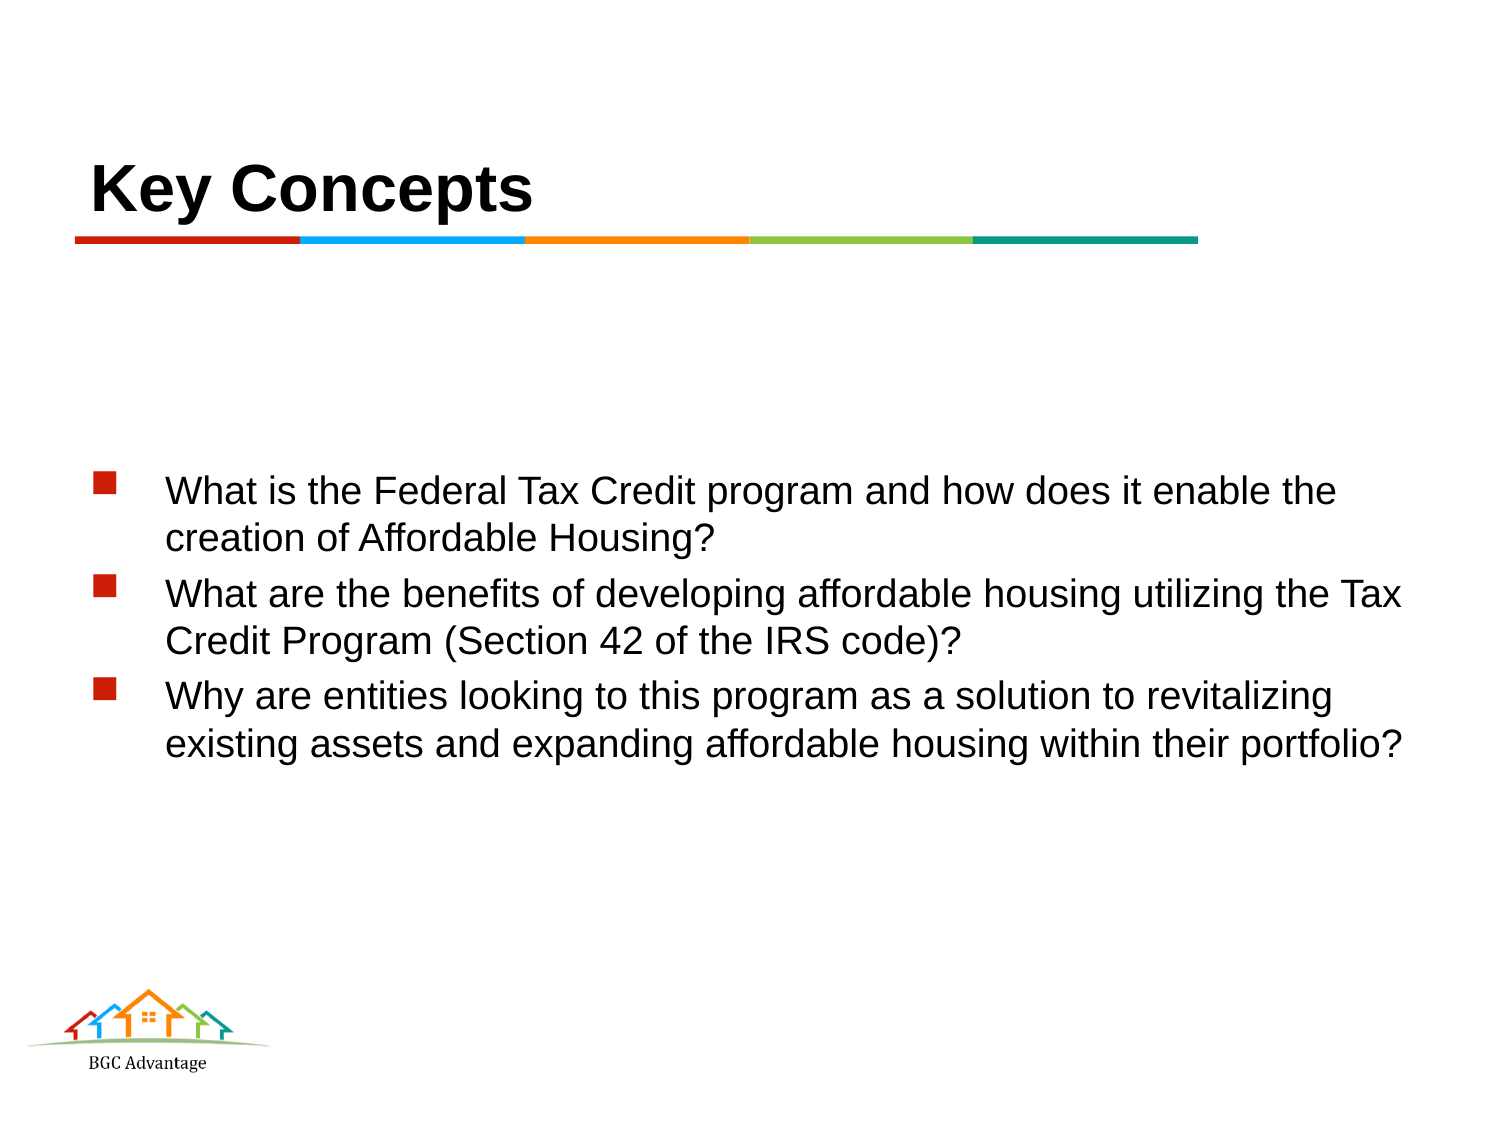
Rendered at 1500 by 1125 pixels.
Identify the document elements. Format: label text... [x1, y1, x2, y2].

list What is the Federal Tax Credit program and how does it enable the creation of Affordable Housing? What are the benefits of developing affordable housing utilizing the Tax Credit Program (Section 42 of the IRS code)? Why are entities looking to this program as a solution to revitalizing existing assets and expanding affordable housing within their portfolio? [75, 262, 1425, 968]
picture [19, 980, 279, 1074]
title Key Concepts [75, 45, 1425, 233]
